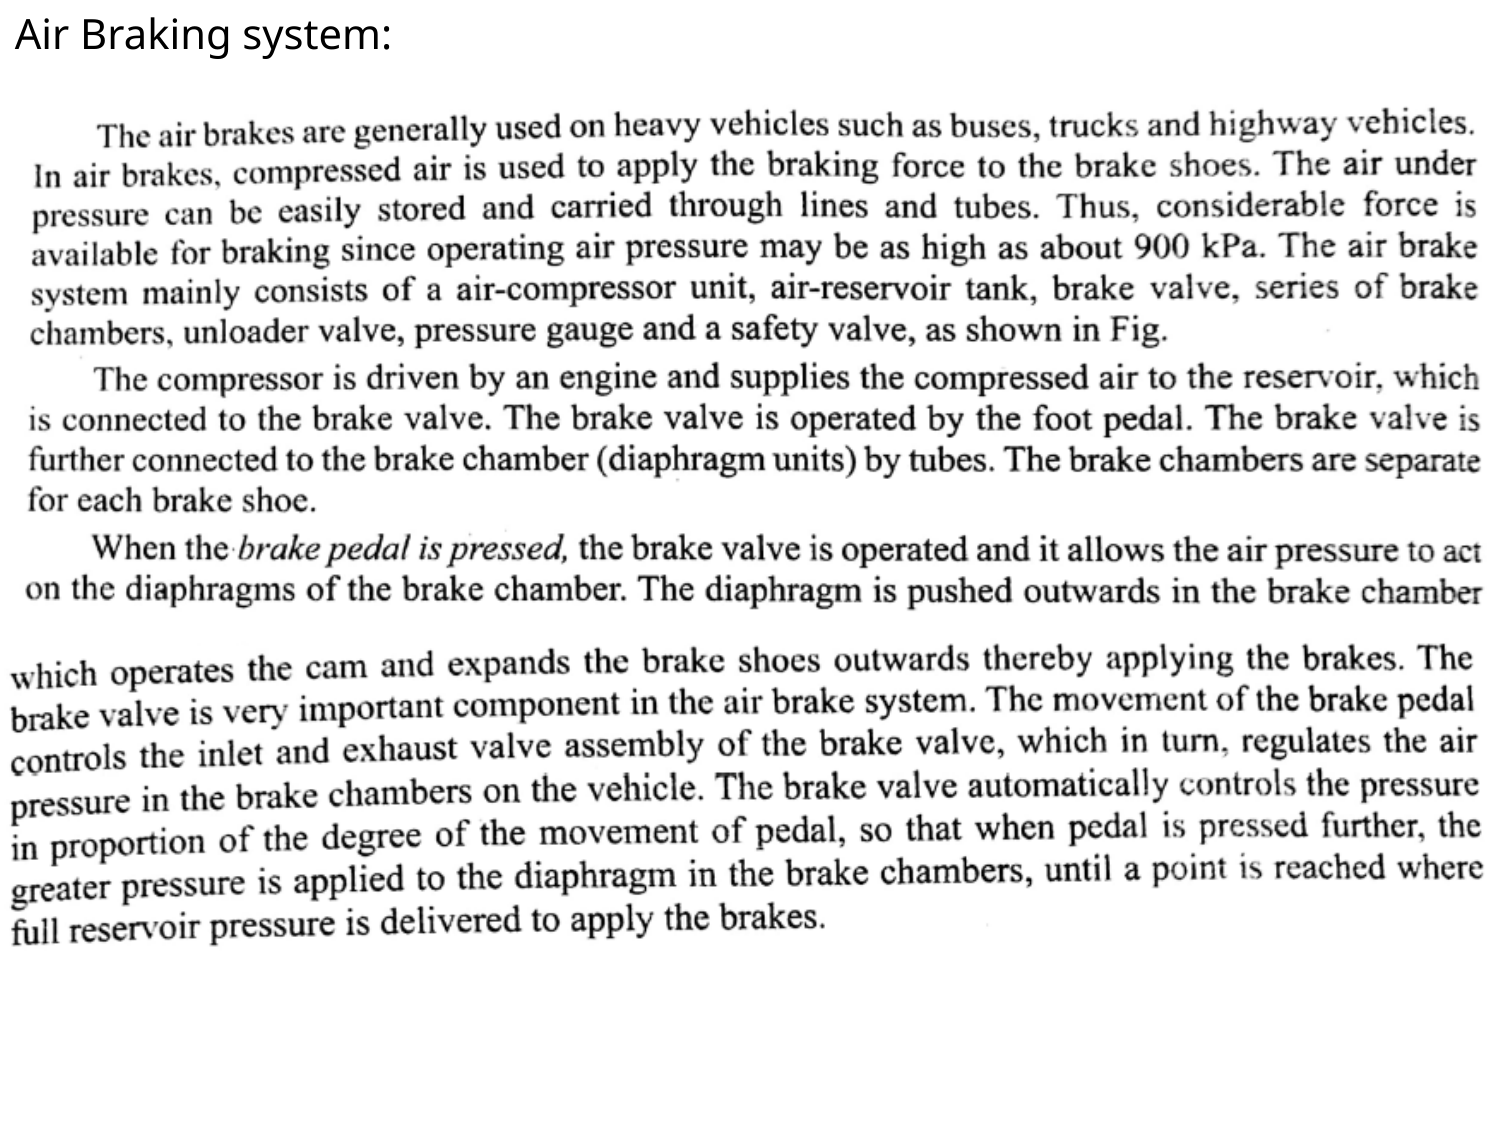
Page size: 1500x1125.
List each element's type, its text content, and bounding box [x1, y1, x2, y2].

picture [0, 62, 1500, 957]
text_box Air Braking system: [0, 0, 1063, 60]
